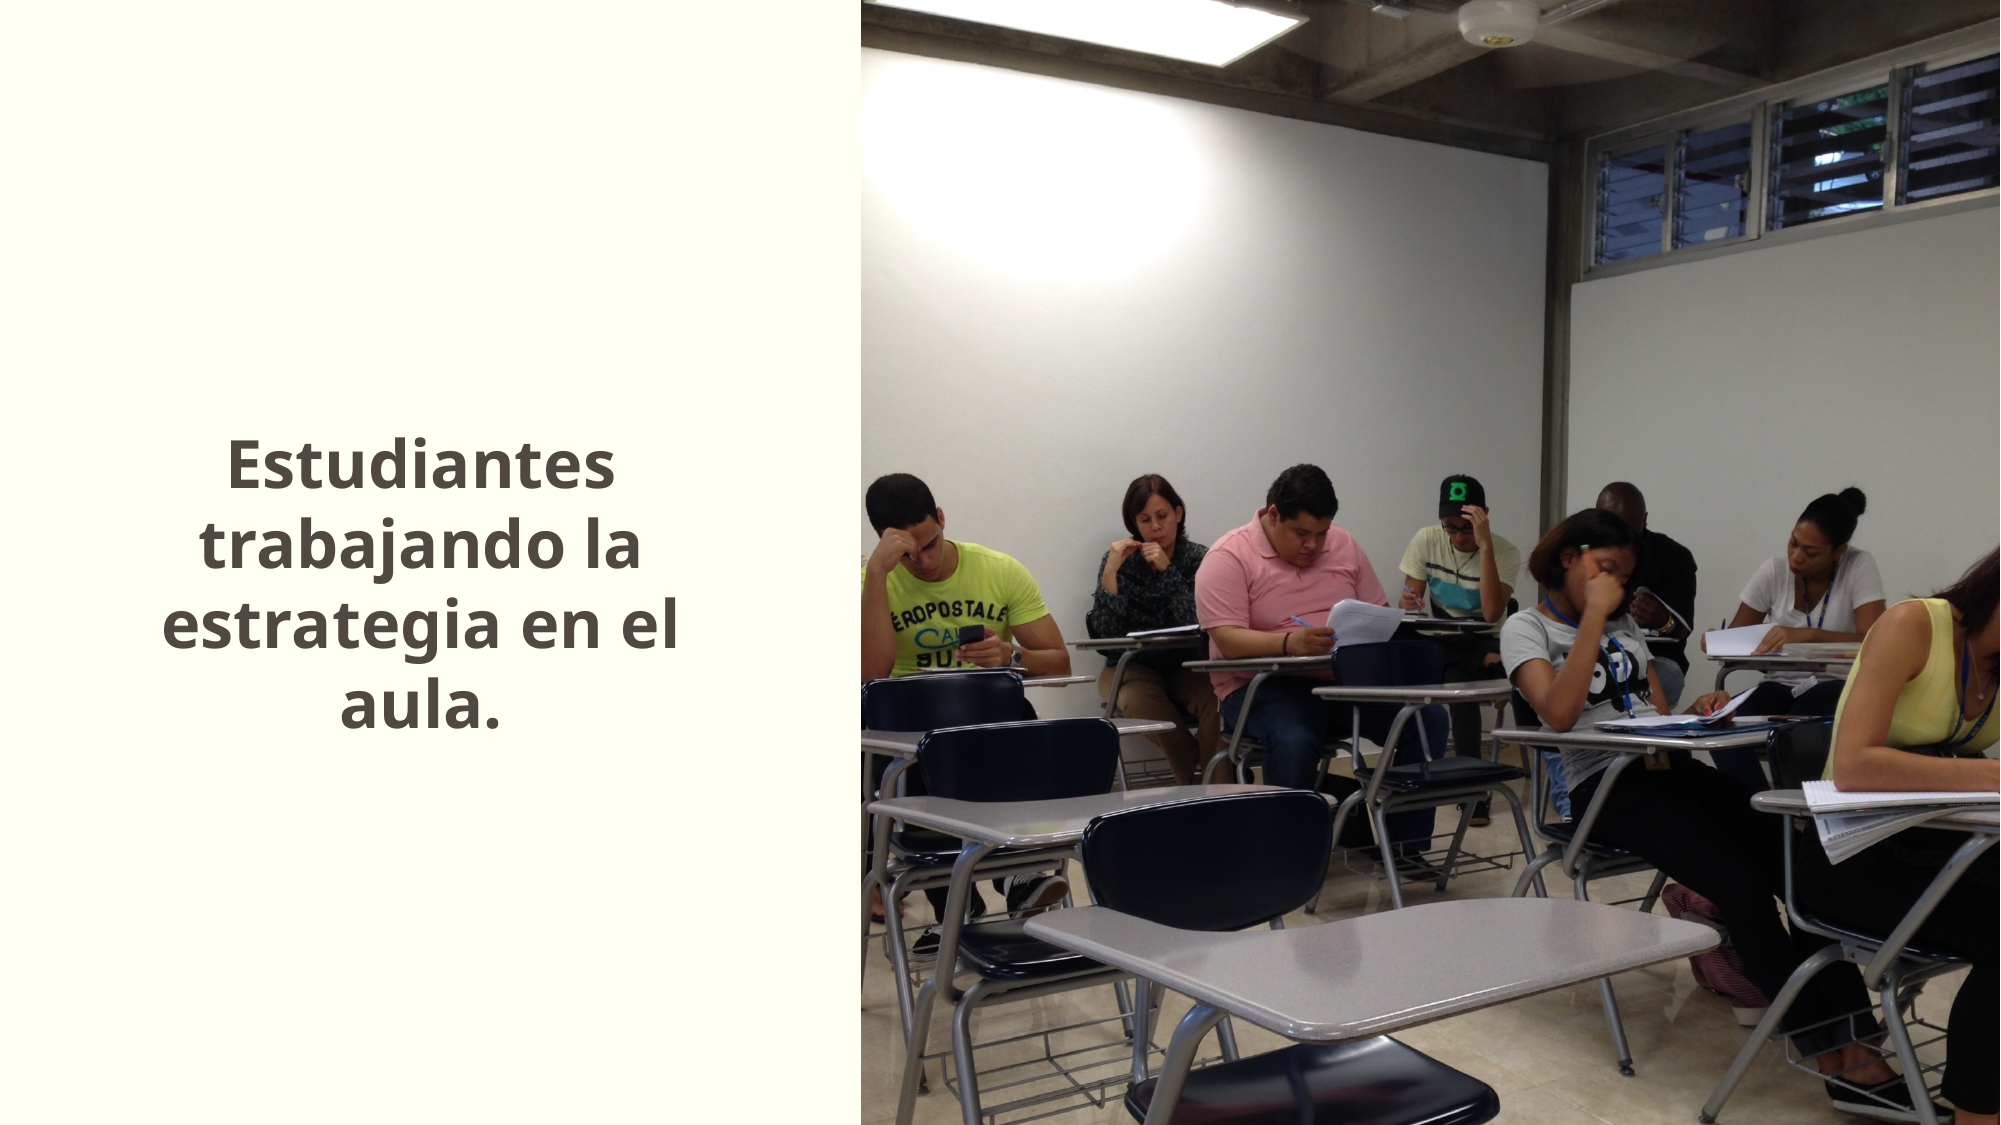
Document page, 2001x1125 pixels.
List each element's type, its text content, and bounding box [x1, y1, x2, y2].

text_box Estudiantes trabajando la estrategia en el aula. [69, 414, 773, 750]
picture [861, 0, 2000, 1125]
